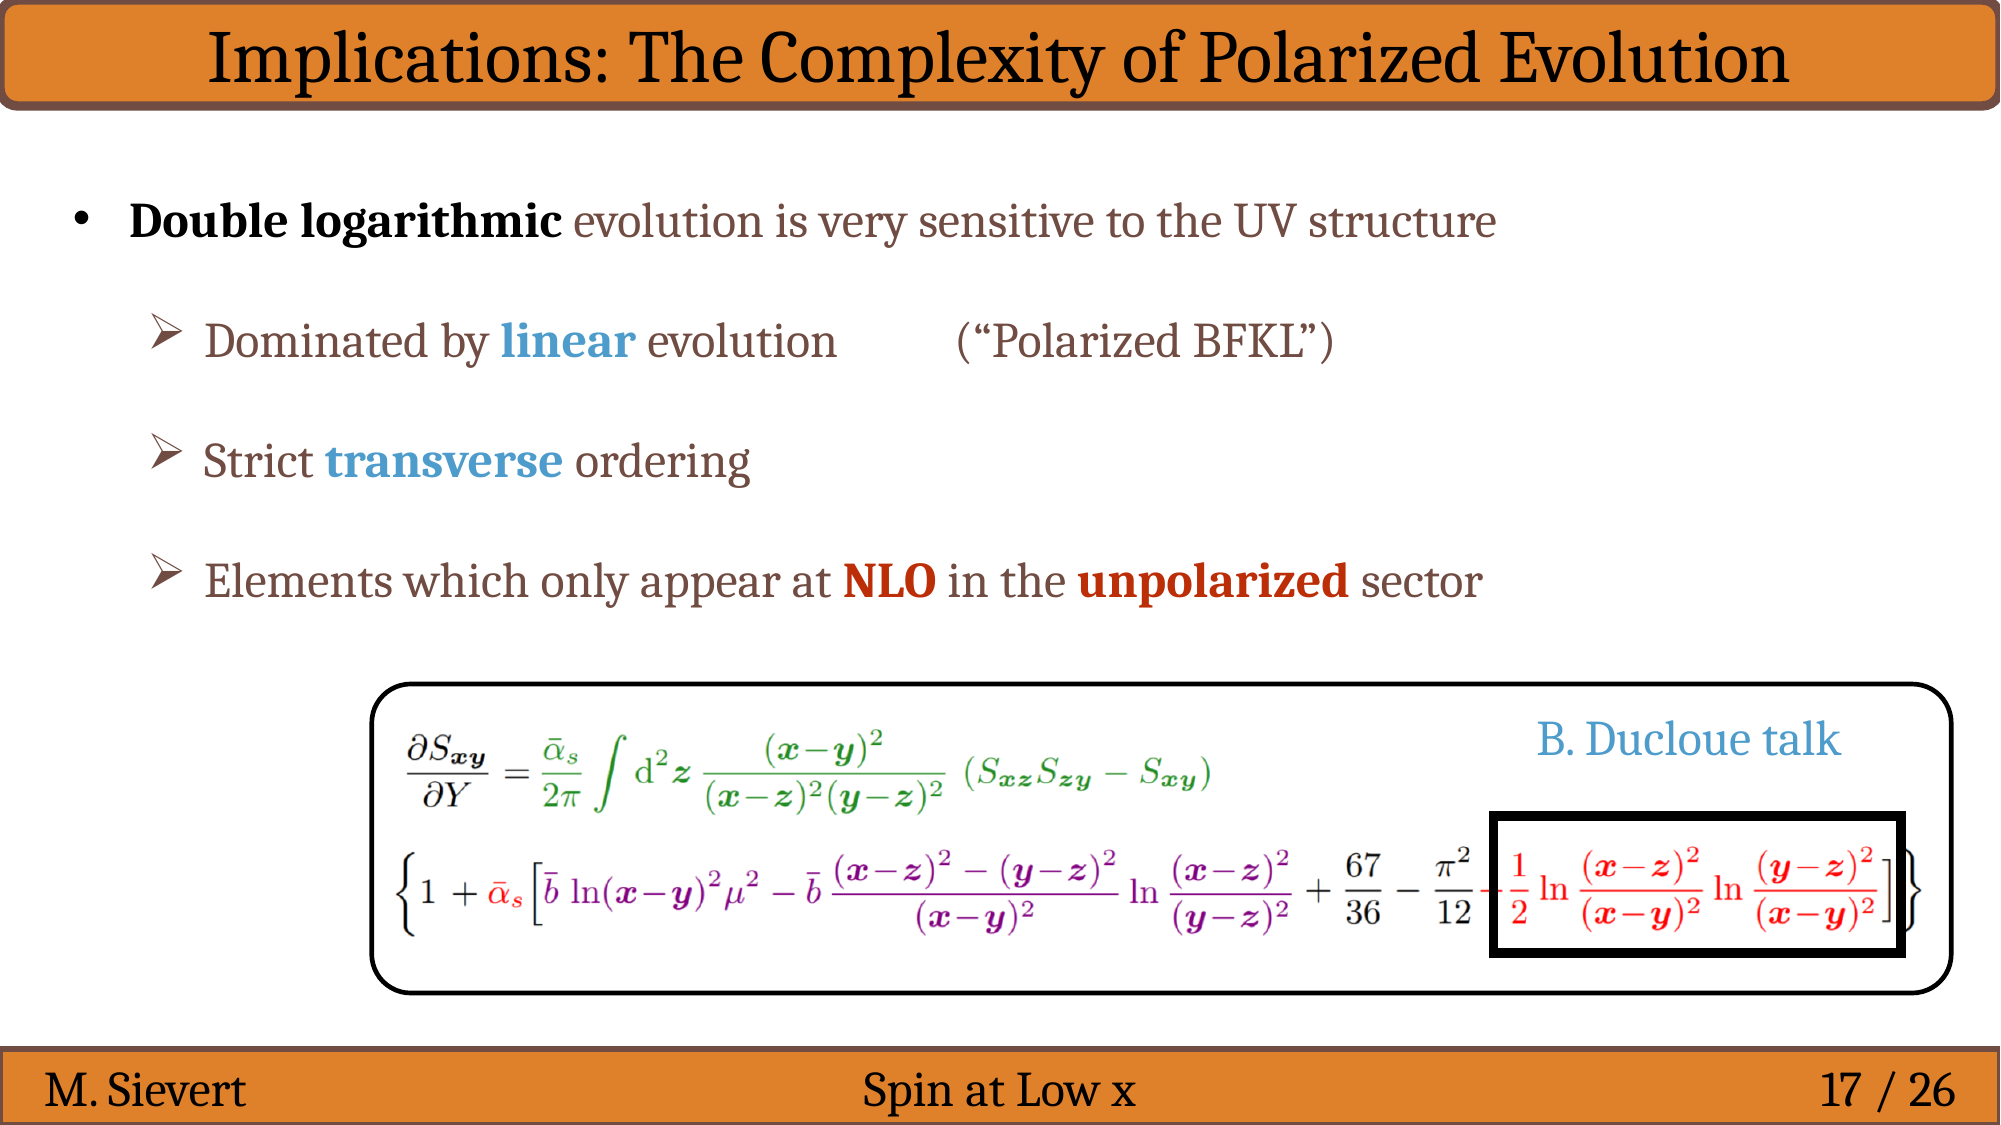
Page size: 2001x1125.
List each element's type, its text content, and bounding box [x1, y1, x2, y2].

text_box Implications: The Complexity of Polarized Evolution [0, 0, 2000, 105]
text_box M. Sievert [29, 1049, 281, 1124]
text_box Spin at Low x [576, 1049, 1424, 1124]
text_box 17 / 26 [1763, 1049, 1971, 1124]
text_box [0, 1048, 2000, 1125]
text_box Double logarithmic evolution is very sensitive to the UV structure Dominated by linear evolution (“Polarized BFKL”) Strict transverse ordering Elements which only appear at NLO in the unpolarized sector [58, 180, 1868, 616]
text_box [371, 684, 1952, 993]
